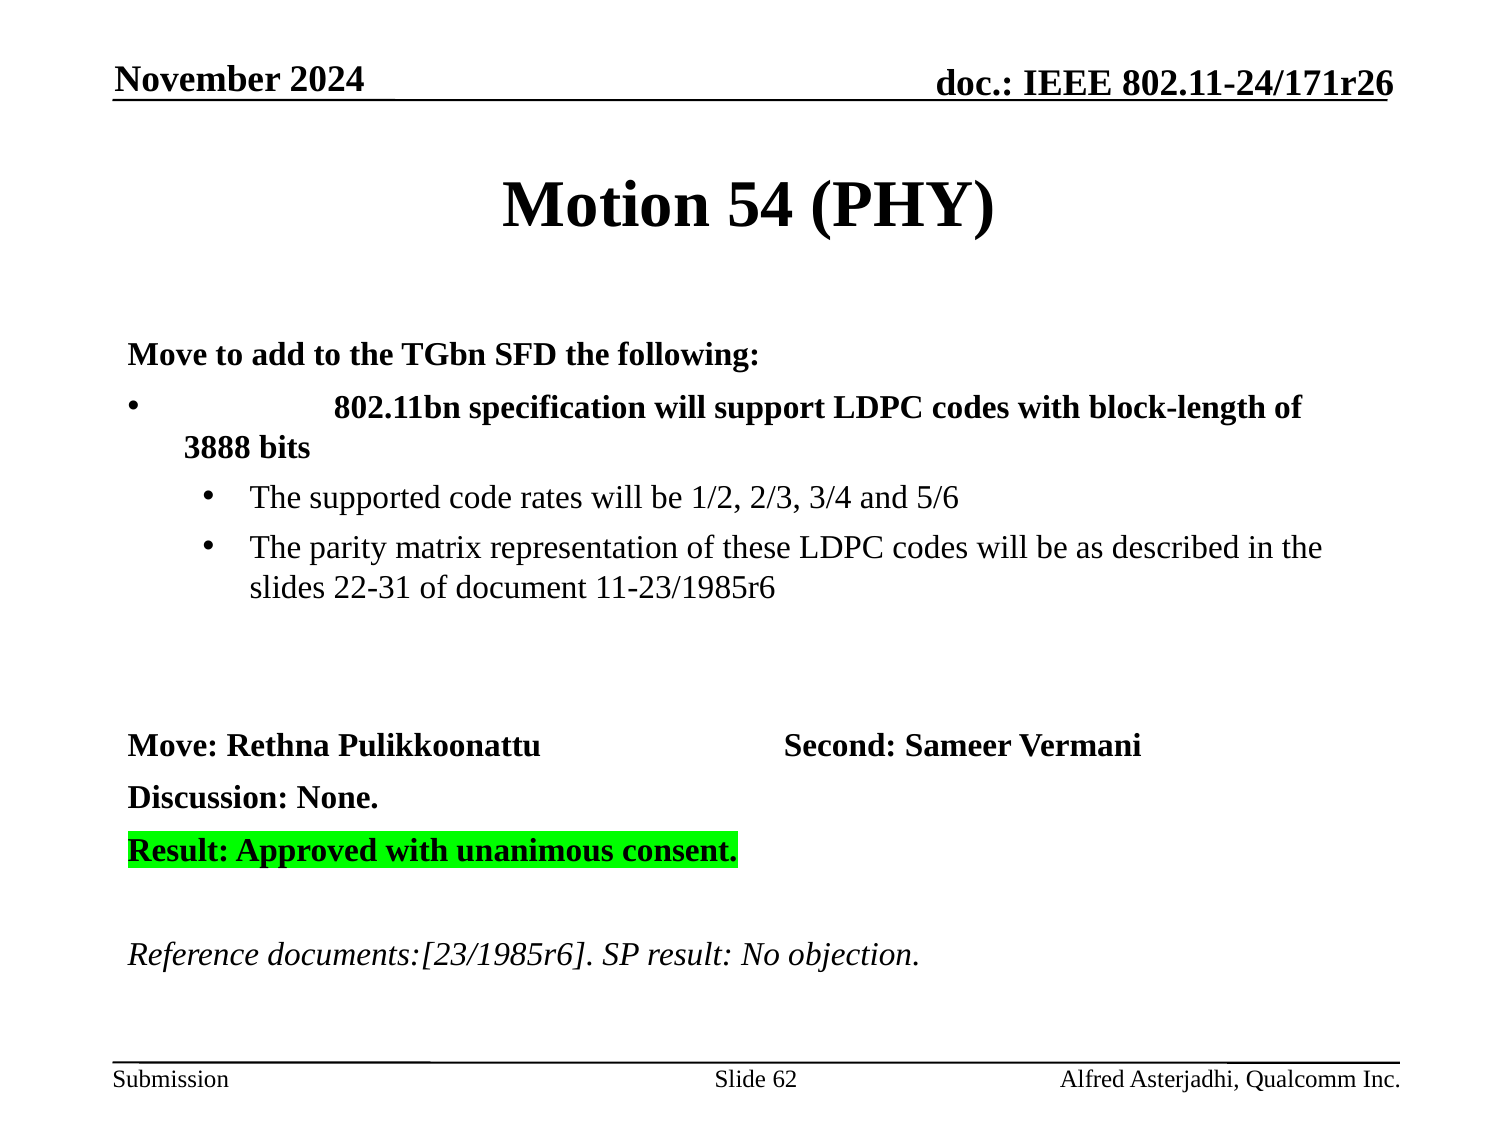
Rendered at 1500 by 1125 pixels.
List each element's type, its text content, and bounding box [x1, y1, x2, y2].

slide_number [114, 54, 423, 100]
title Motion 54 (PHY) [112, 112, 1388, 288]
footer Alfred Asterjadhi, Qualcomm Inc. [878, 1061, 1402, 1093]
slide_number Slide 62 [712, 1061, 800, 1123]
list Move to add to the TGbn SFD the following: 802.11bn specification will support LDPC codes with block-length of 3888 bits The supported code rates will be 1/2, 2/3, 3/4 and 5/6 The parity matrix representation of these LDPC codes will be as described in the slides 22-31 of document 11-23/1985r6 Move: Rethna Pulikkoonattu Second: Sameer Vermani Discussion: None. Result: Approved with unanimous consent. Reference documents:[23/1985r6]. SP result: No objection. [112, 324, 1388, 1000]
